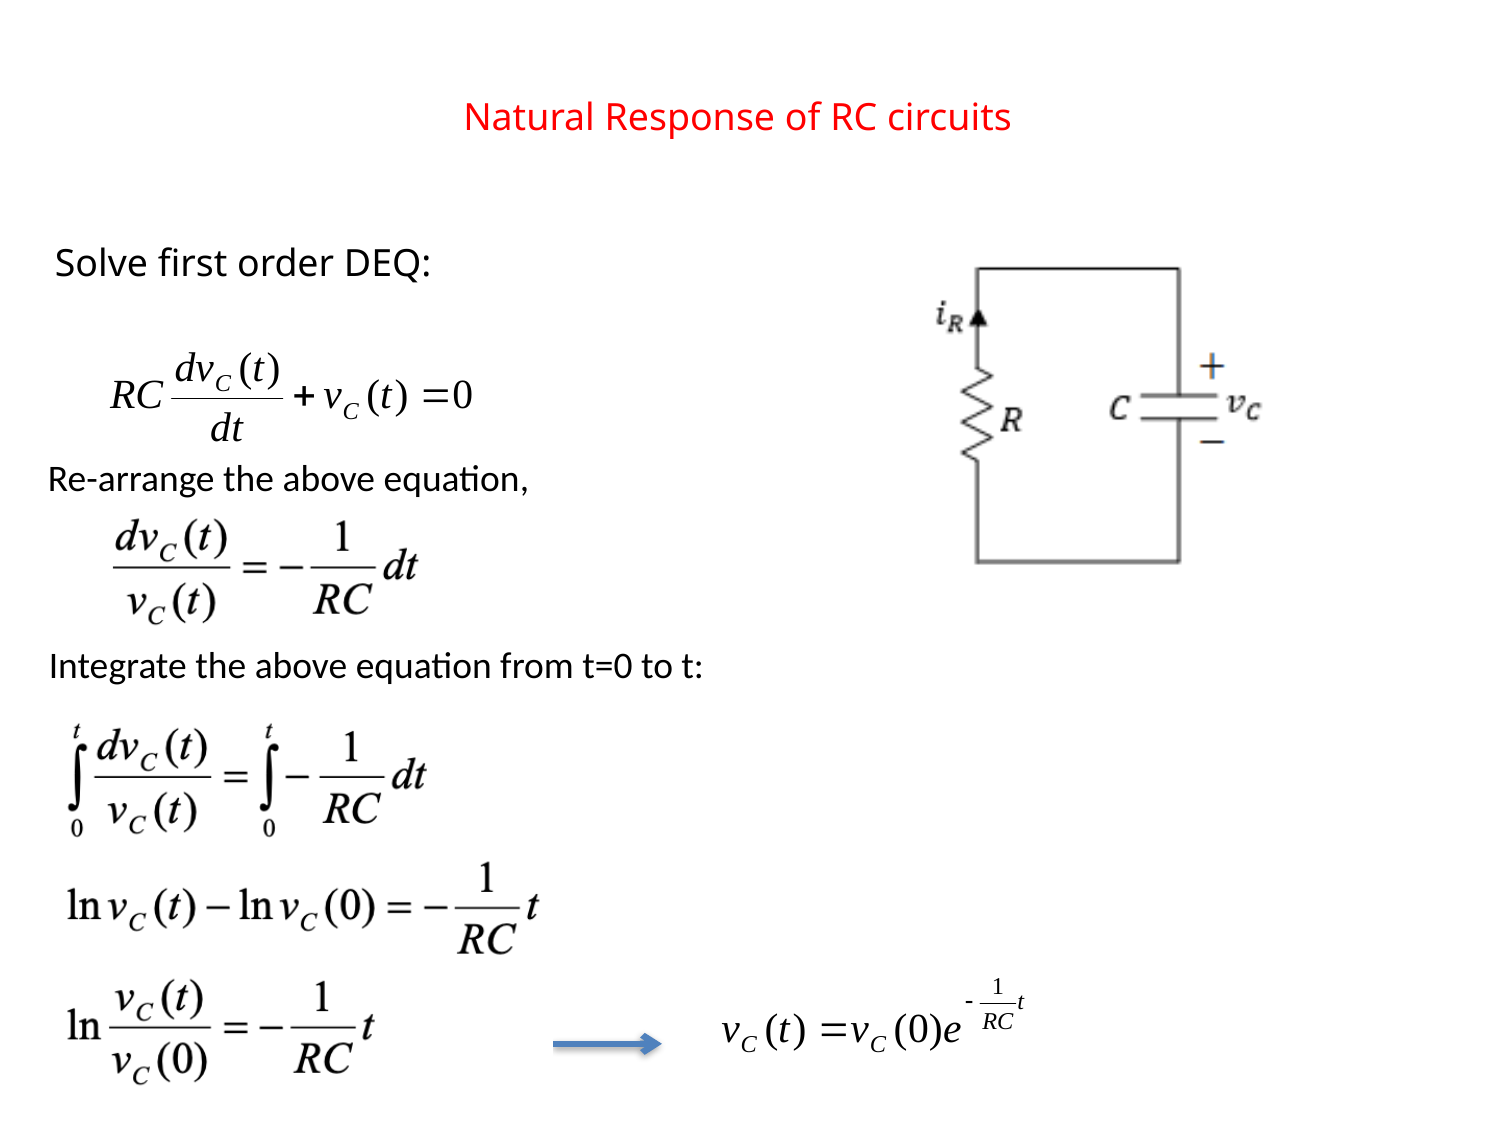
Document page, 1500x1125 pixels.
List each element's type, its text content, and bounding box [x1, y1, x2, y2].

text_box Solve first order DEQ: [40, 232, 481, 292]
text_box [715, 966, 1033, 1064]
picture [91, 490, 430, 642]
picture [903, 222, 1284, 611]
text_box Integrate the above equation from t=0 to t: [34, 634, 720, 694]
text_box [102, 339, 481, 451]
text_box Natural Response of RC circuits [448, 85, 1028, 145]
picture [29, 709, 554, 1100]
text_box Re-arrange the above equation, [33, 446, 545, 506]
